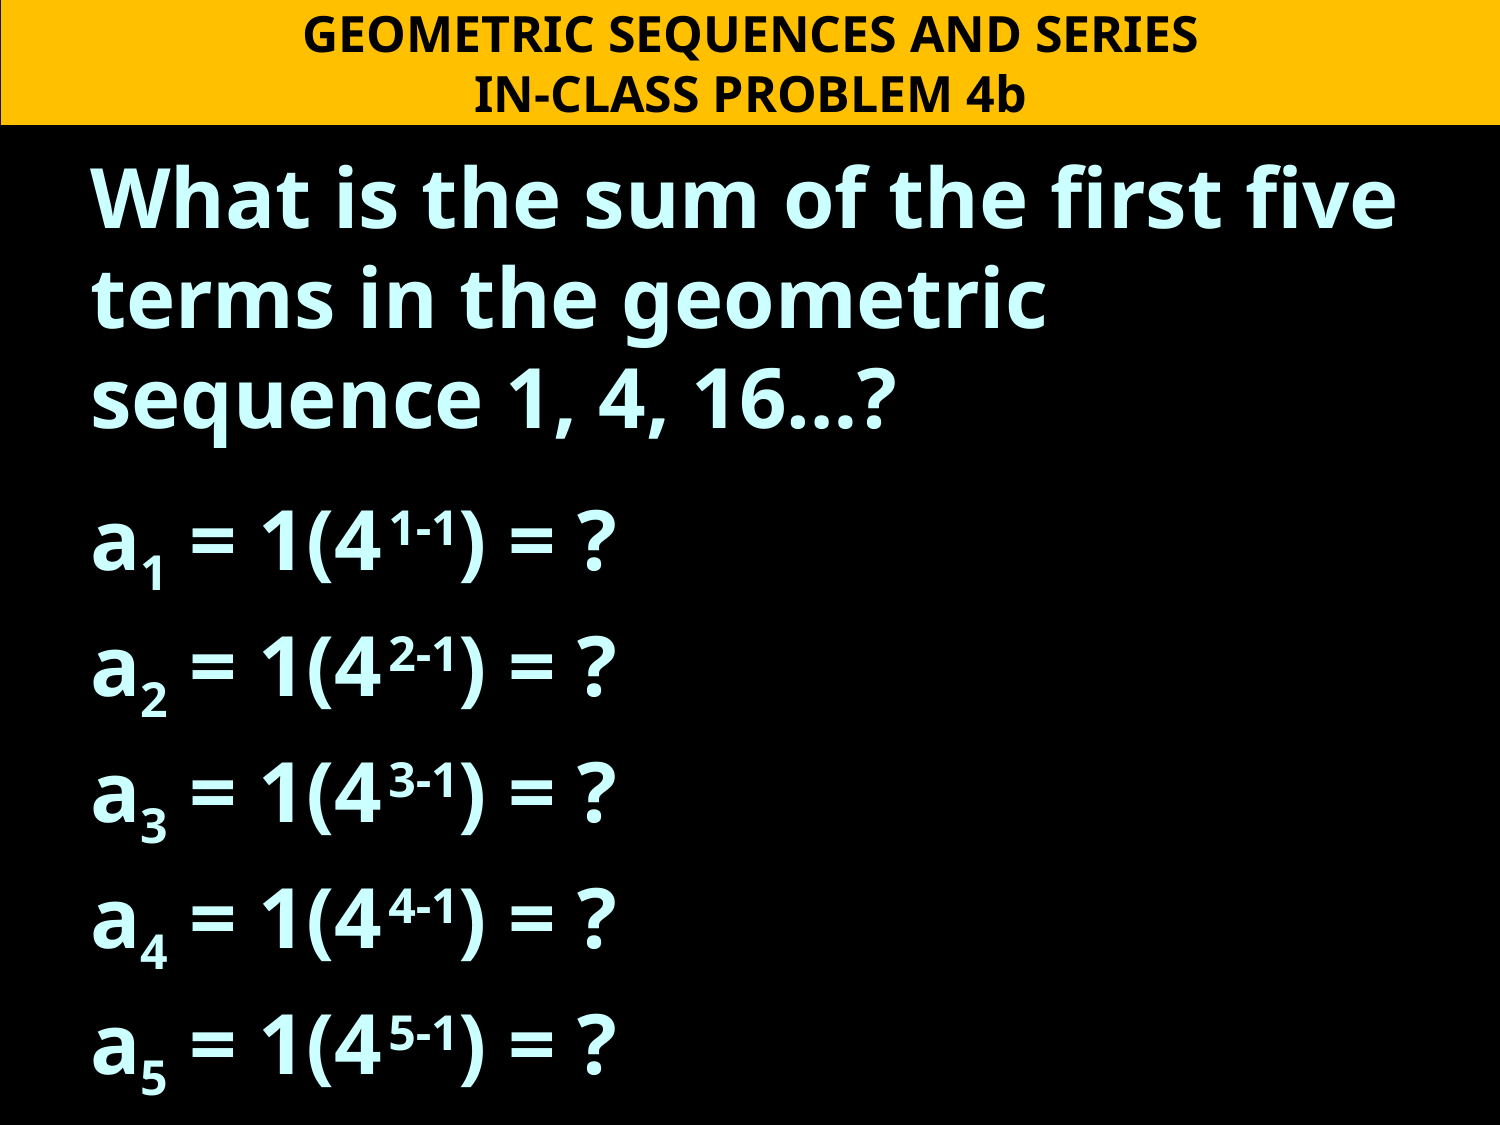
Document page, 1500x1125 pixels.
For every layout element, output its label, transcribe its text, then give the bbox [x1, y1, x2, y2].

text_box GEOMETRIC SEQUENCES AND SERIES IN-CLASS PROBLEM 4b [0, 0, 1500, 125]
list What is the sum of the first five terms in the geometric sequence 1, 4, 16…? a1 = 1(4 1-1) = ? a2 = 1(4 2-1) = ? a3 = 1(4 3-1) = ? a4 = 1(4 4-1) = ? a5 = 1(4 5-1) = ? [75, 137, 1425, 1063]
